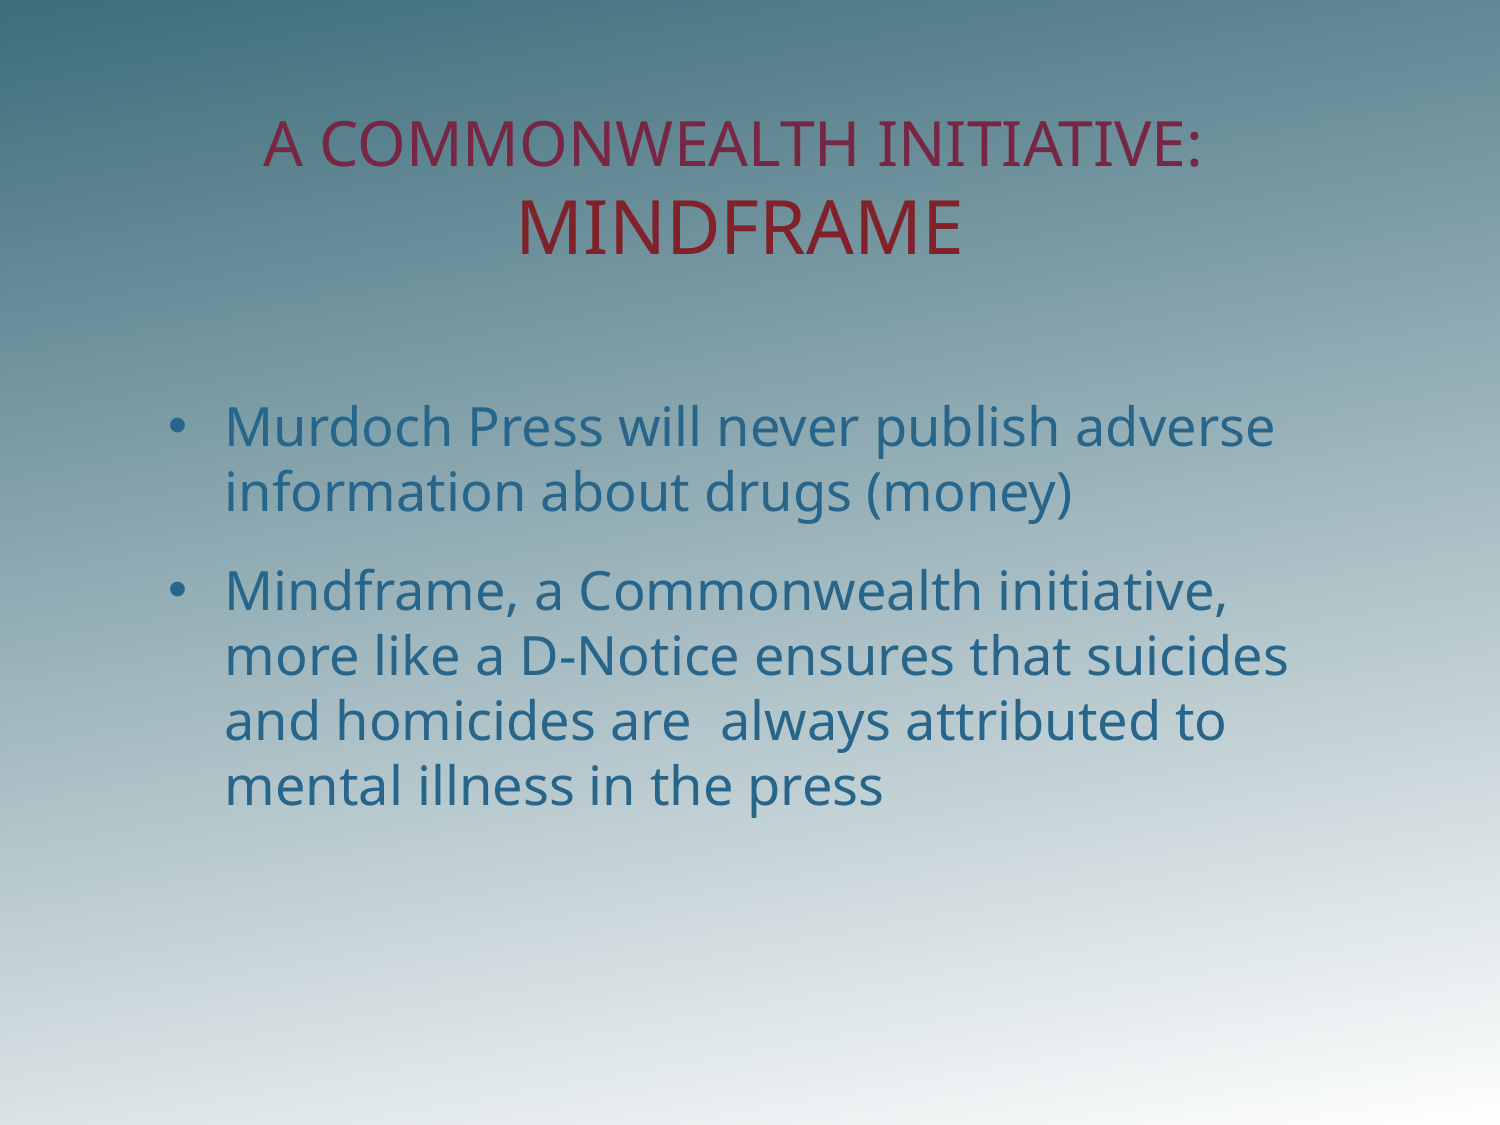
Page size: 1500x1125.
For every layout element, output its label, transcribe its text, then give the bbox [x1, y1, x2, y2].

title A COMMONWEALTH INITIATIVE: MINDFRAME [30, 96, 1470, 300]
list Murdoch Press will never publish adverse information about drugs (money) Mindframe, a Commonwealth initiative, more like a D-Notice ensures that suicides and homicides are always attributed to mental illness in the press [153, 286, 1345, 1125]
